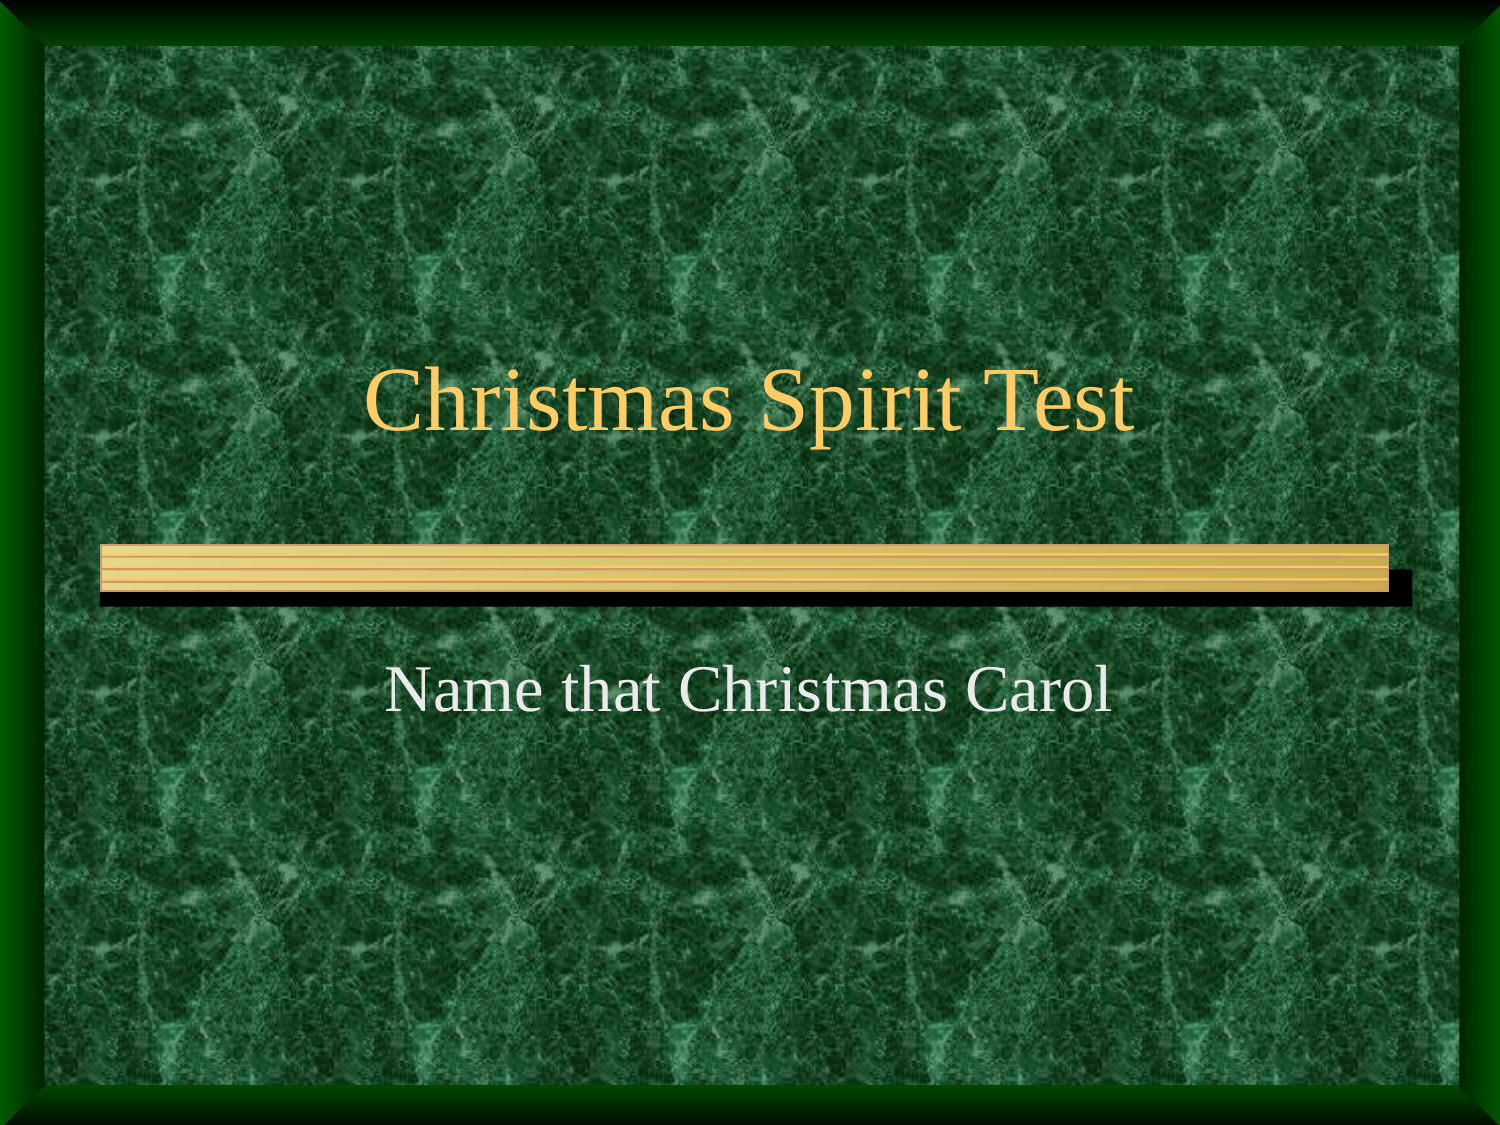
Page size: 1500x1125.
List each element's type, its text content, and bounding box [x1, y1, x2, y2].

subtitle Name that Christmas Carol [224, 637, 1276, 926]
title Christmas Spirit Test [112, 299, 1388, 488]
picture [44, 46, 1460, 1085]
